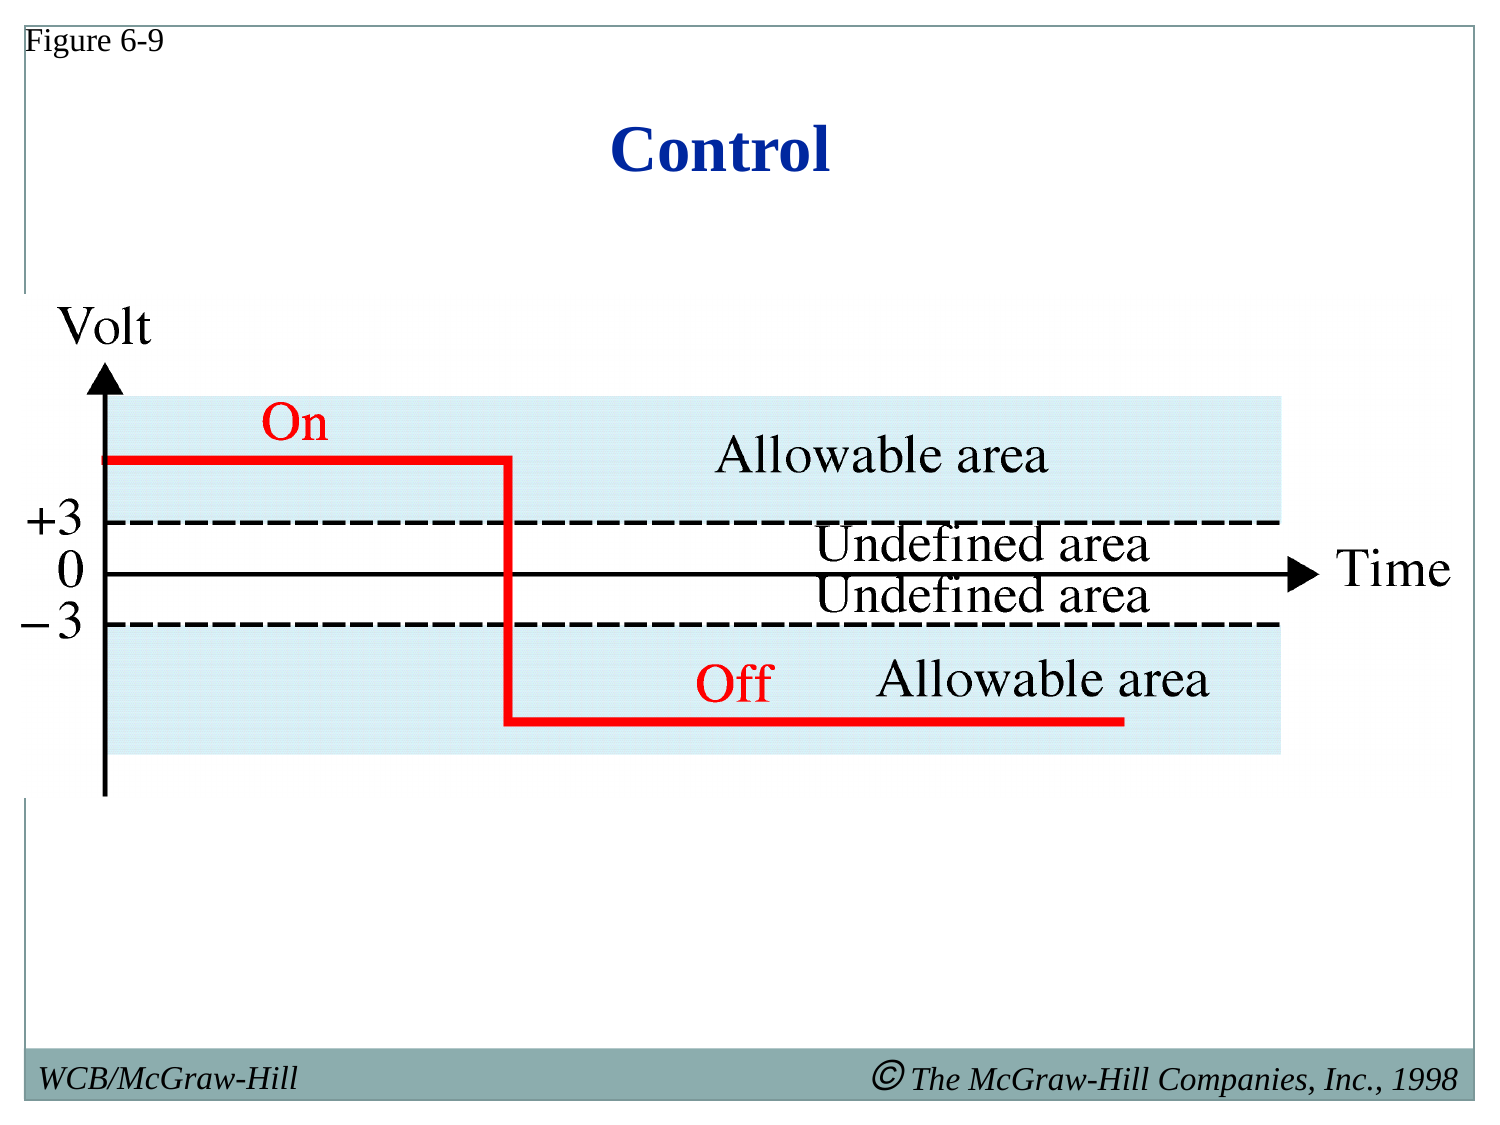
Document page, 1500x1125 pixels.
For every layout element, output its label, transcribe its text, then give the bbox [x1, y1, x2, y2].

picture [21, 293, 1452, 798]
text_box Control [594, 97, 846, 193]
text_box Figure 6-9 [10, 11, 180, 66]
text_box  The McGraw-Hill Companies, Inc., 1998 [854, 1041, 1475, 1107]
text_box WCB/McGraw-Hill [22, 1048, 314, 1104]
